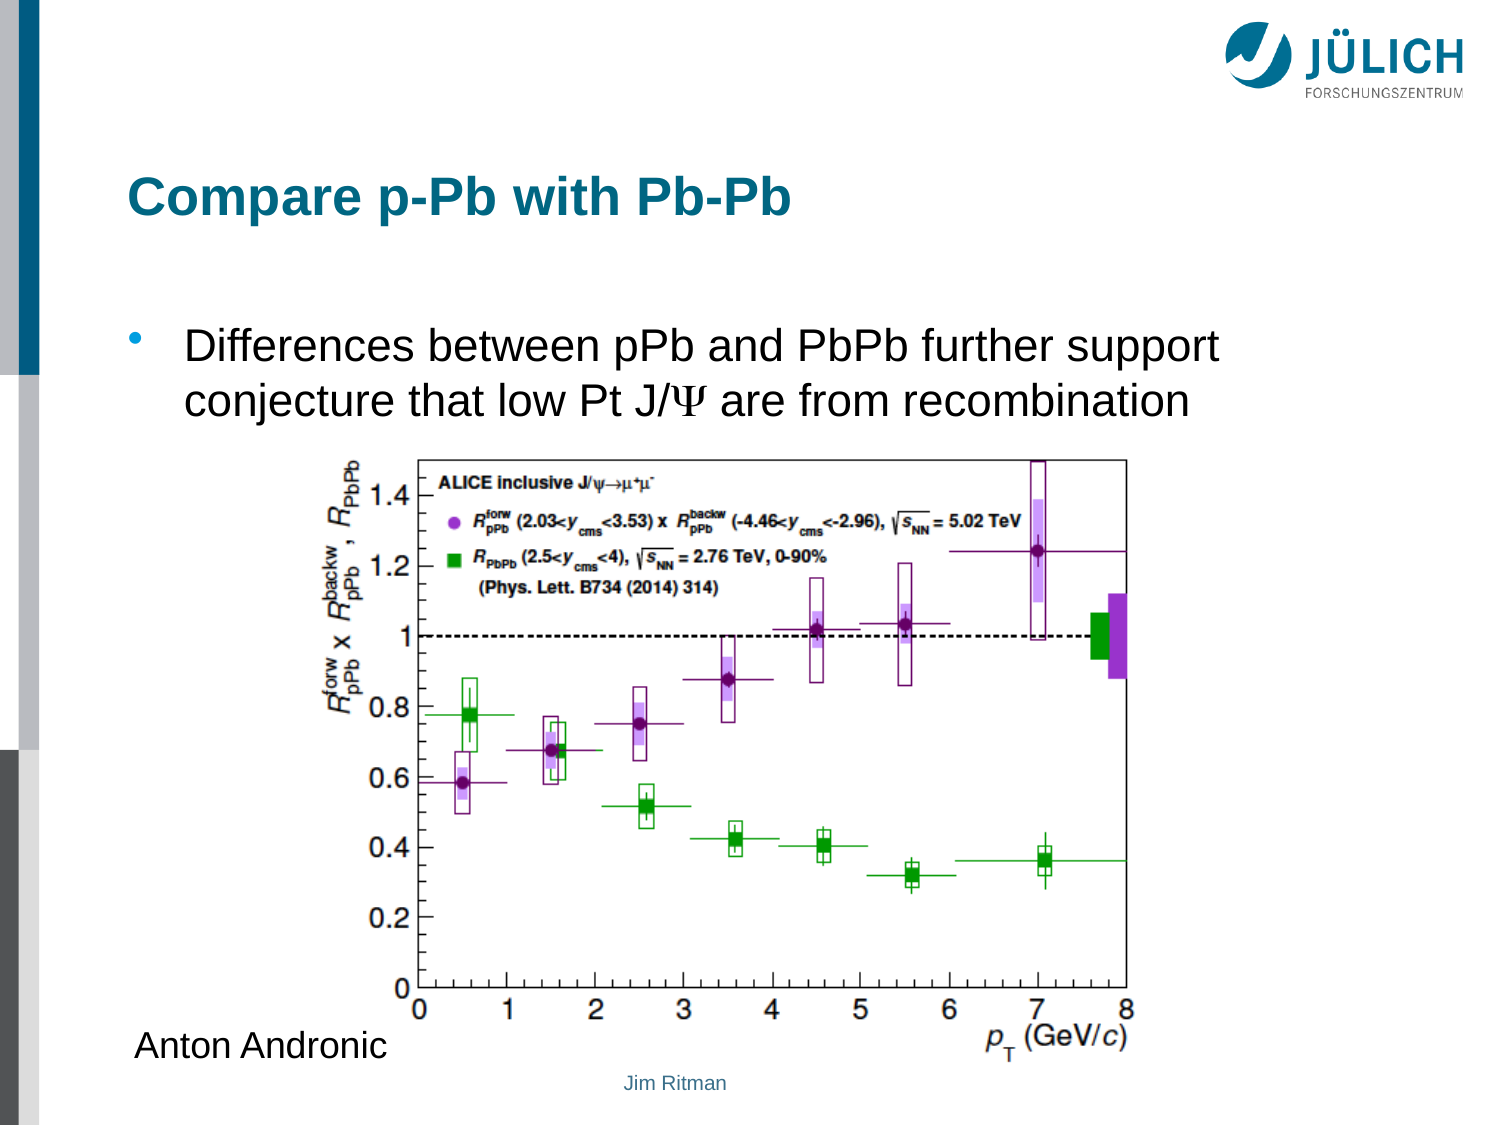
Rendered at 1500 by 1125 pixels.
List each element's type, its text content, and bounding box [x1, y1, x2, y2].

list Differences between pPb and PbPb further support conjecture that low Pt J/Y are from recombination [112, 308, 1388, 984]
title Compare p-Pb with Pb-Pb [112, 99, 1388, 288]
picture [1224, 20, 1463, 98]
picture [297, 439, 1179, 1072]
text_box Anton Andronic [119, 1013, 292, 1074]
